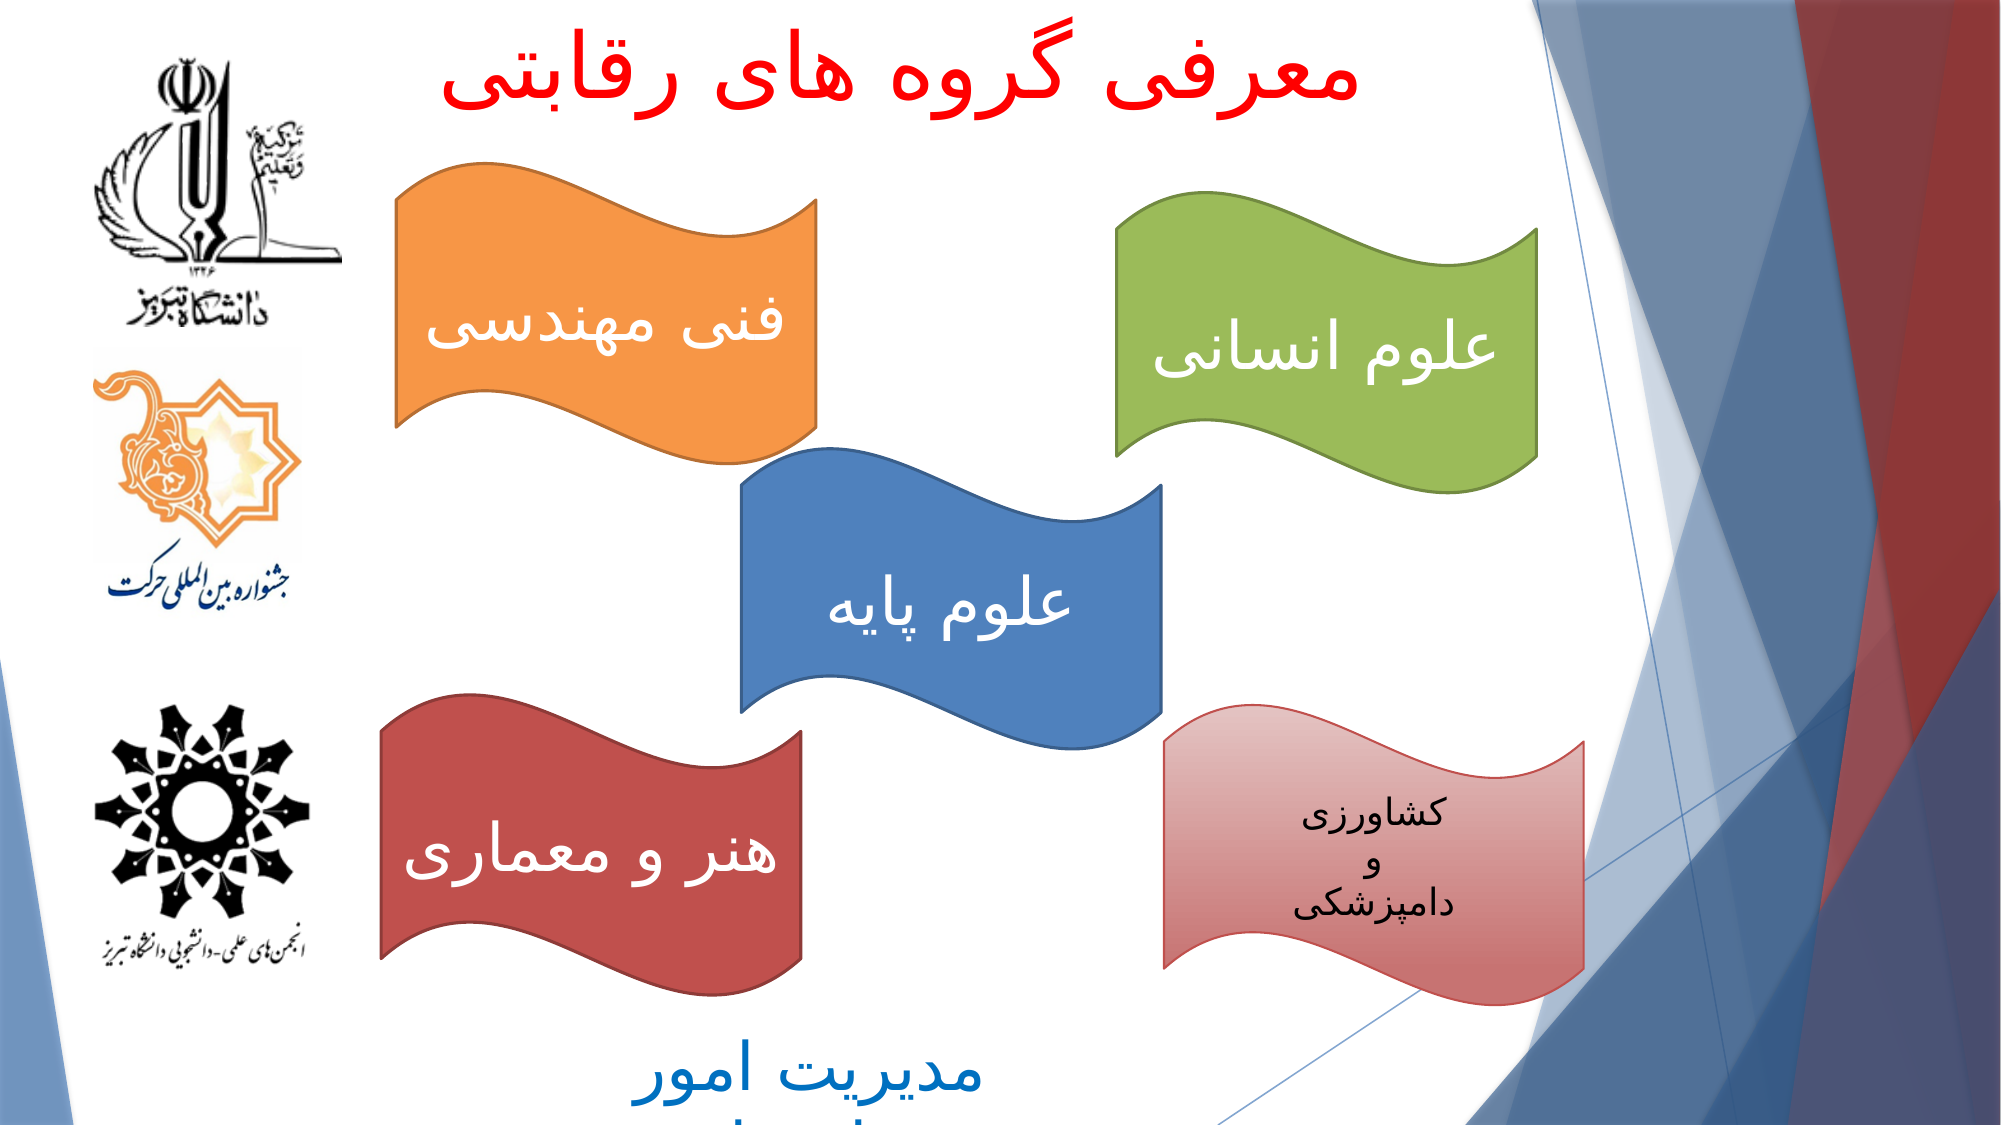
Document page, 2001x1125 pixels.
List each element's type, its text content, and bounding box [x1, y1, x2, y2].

picture [92, 346, 302, 627]
text_box علوم انسانی [1115, 191, 1538, 495]
picture [43, 687, 351, 995]
text_box کشاورزی و دامپزشکی [1162, 703, 1585, 1007]
text_box مدیریت امور اجتماعی [619, 1016, 1255, 1125]
title معرفی گروه های رقابتی [396, 0, 1407, 217]
text_box علوم پایه [739, 447, 1163, 751]
picture [52, 55, 343, 327]
text_box فنی مهندسی [394, 161, 818, 466]
text_box هنر و معماری [379, 693, 803, 997]
